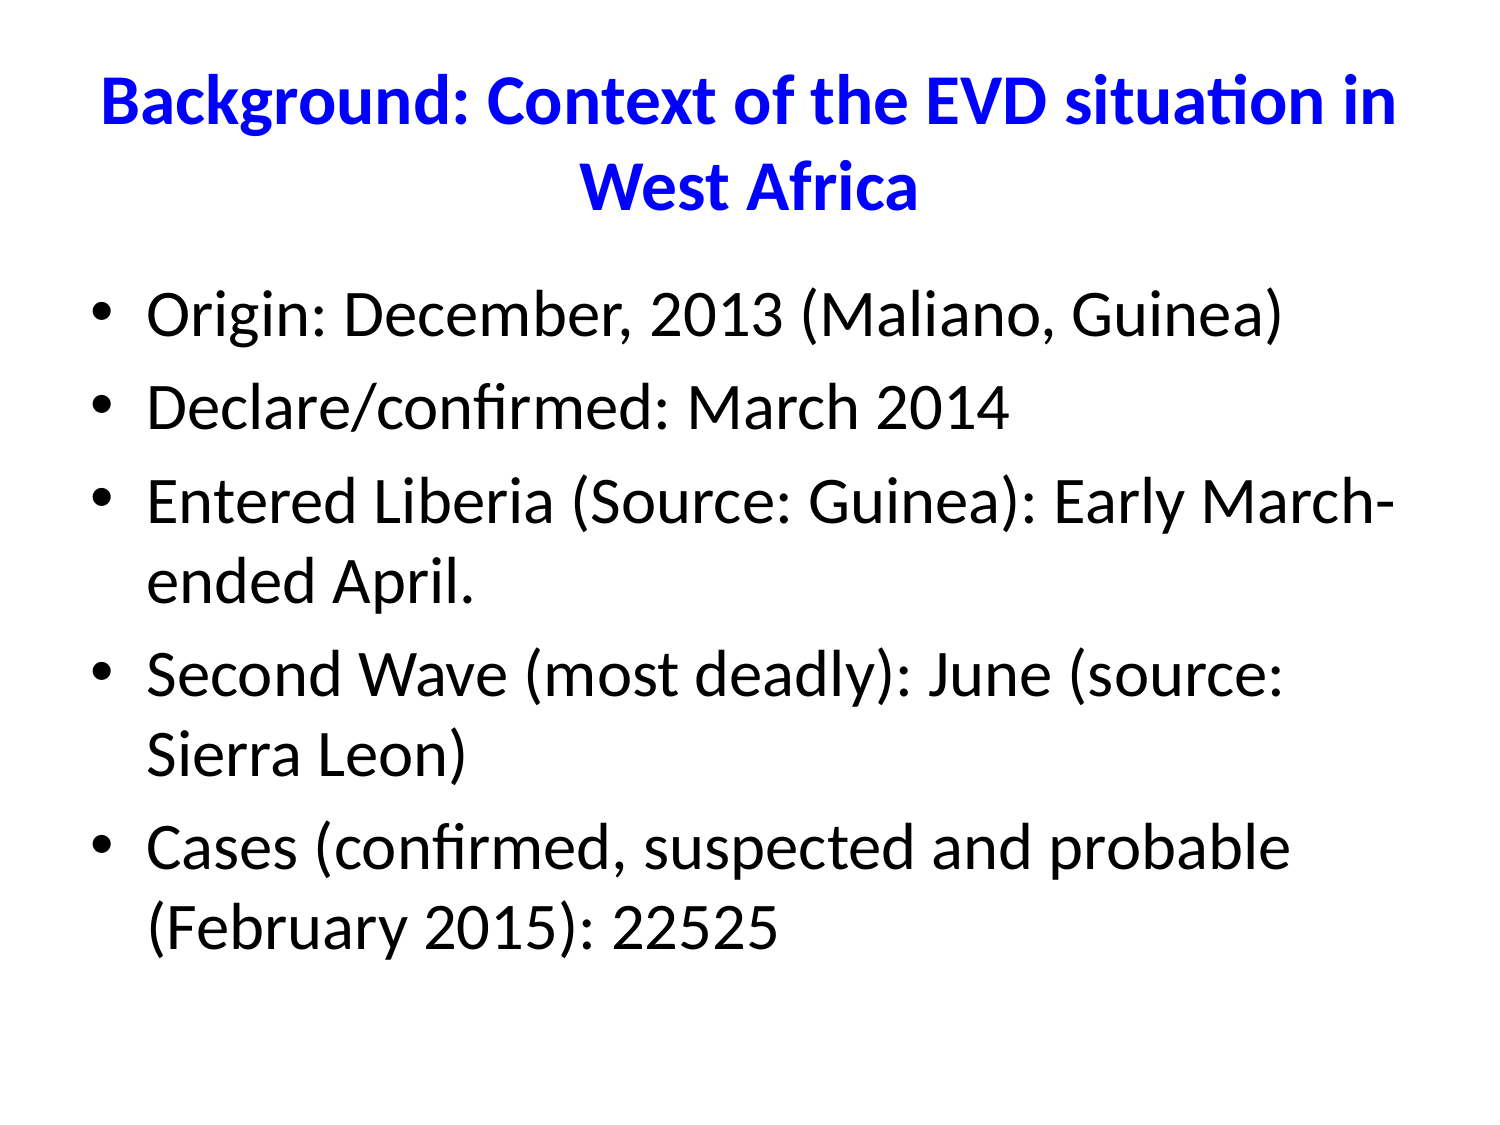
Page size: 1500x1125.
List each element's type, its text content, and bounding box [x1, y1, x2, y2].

title Background: Context of the EVD situation in West Africa [75, 45, 1425, 233]
list Origin: December, 2013 (Maliano, Guinea) Declare/confirmed: March 2014 Entered Liberia (Source: Guinea): Early March-ended April. Second Wave (most deadly): June (source: Sierra Leon) Cases (confirmed, suspected and probable (February 2015): 22525 [75, 262, 1425, 1005]
